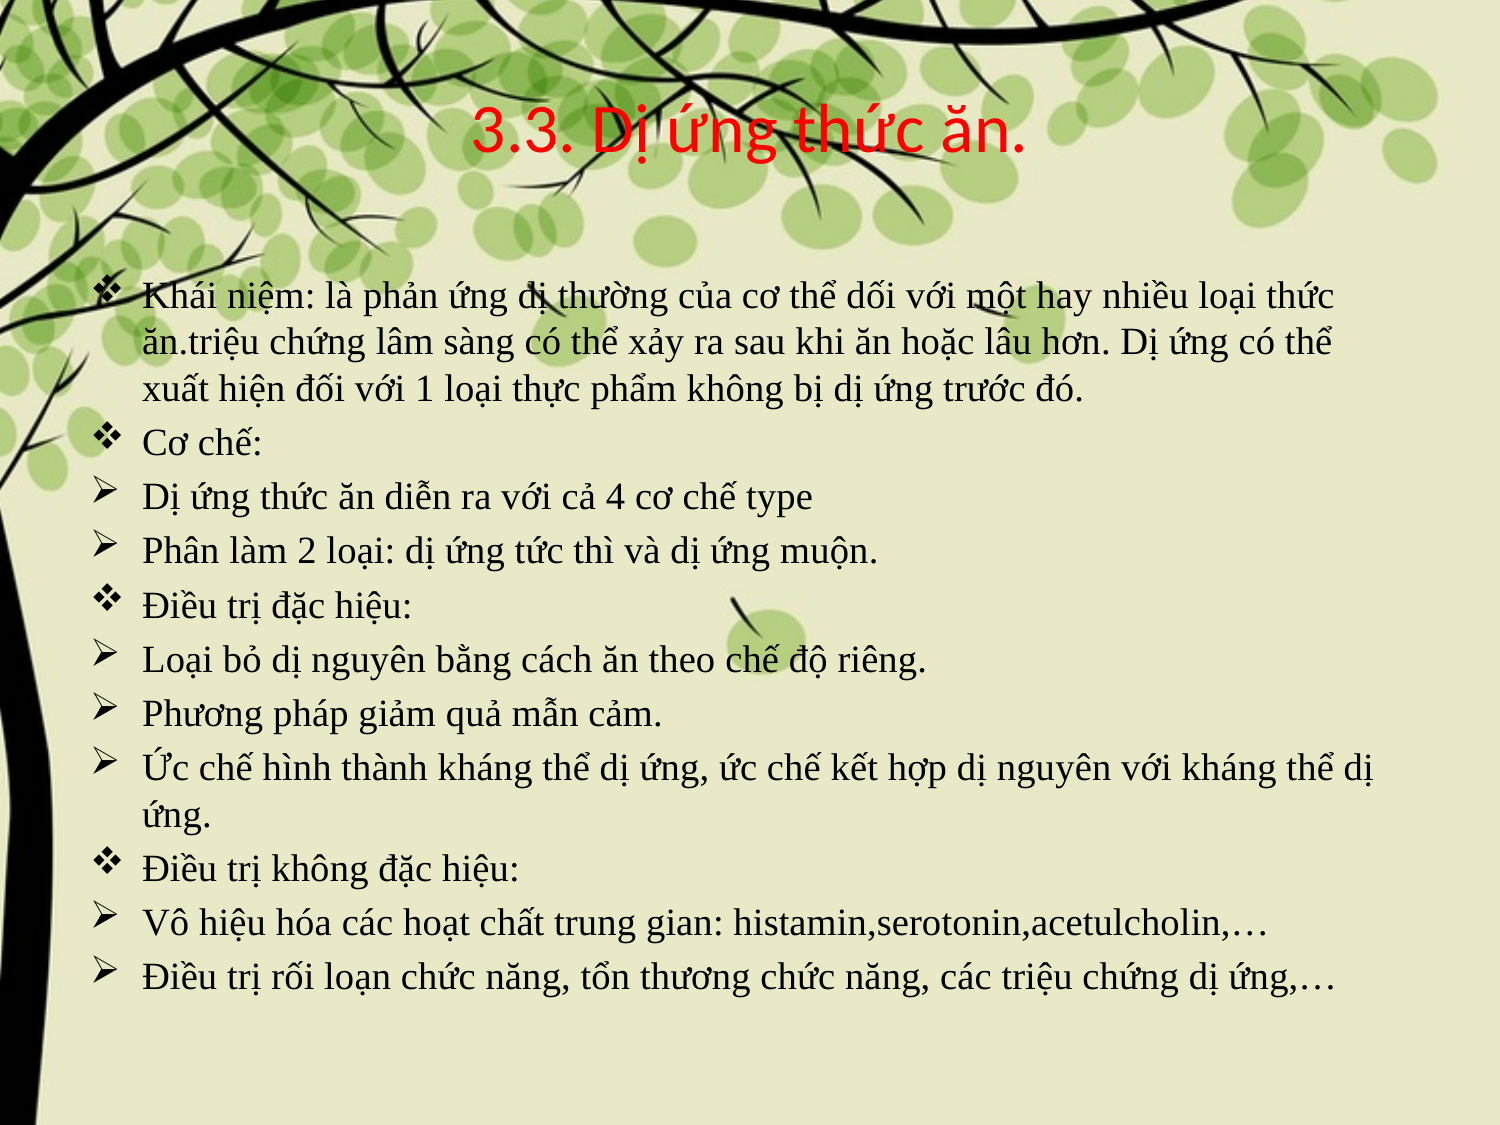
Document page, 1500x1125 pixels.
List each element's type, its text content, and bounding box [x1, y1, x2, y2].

picture [0, 0, 1500, 1125]
list Khái niệm: là phản ứng dị thường của cơ thể dối với một hay nhiều loại thức ăn.triệu chứng lâm sàng có thể xảy ra sau khi ăn hoặc lâu hơn. Dị ứng có thể xuất hiện đối với 1 loại thực phẩm không bị dị ứng trước đó. Cơ chế: Dị ứng thức ăn diễn ra với cả 4 cơ chế type Phân làm 2 loại: dị ứng tức thì và dị ứng muộn. Điều trị đặc hiệu: Loại bỏ dị nguyên bằng cách ăn theo chế độ riêng. Phương pháp giảm quả mẫn cảm. Ức chế hình thành kháng thể dị ứng, ức chế kết hợp dị nguyên với kháng thể dị ứng. Điều trị không đặc hiệu: Vô hiệu hóa các hoạt chất trung gian: histamin,serotonin,acetulcholin,… Điều trị rối loạn chức năng, tổn thương chức năng, các triệu chứng dị ứng,… [75, 262, 1425, 1005]
title 3.3. Dị ứng thức ăn. [103, 75, 1397, 175]
